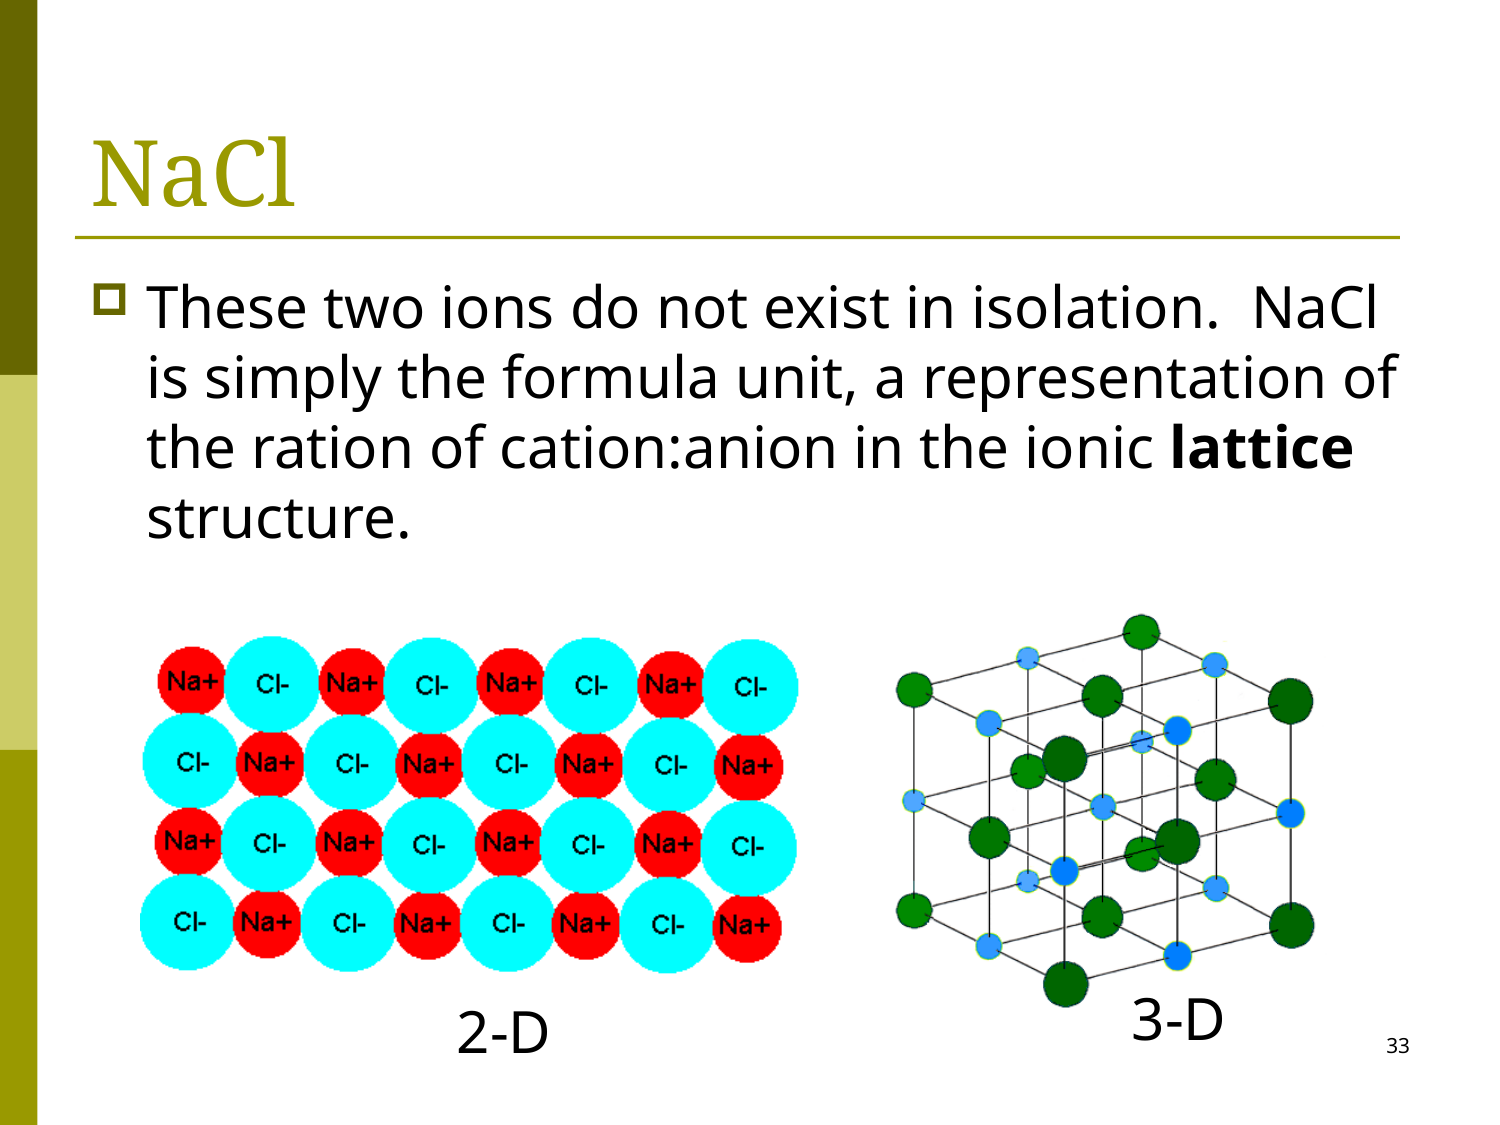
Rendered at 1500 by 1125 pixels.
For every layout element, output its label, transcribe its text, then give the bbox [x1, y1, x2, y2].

text_box 3-D [1117, 1028, 1288, 1060]
text_box 2-D [442, 987, 613, 1073]
title NaCl [75, 45, 1425, 233]
picture [874, 599, 1338, 1020]
list These two ions do not exist in isolation. NaCl is simply the formula unit, a representation of the ration of cation:anion in the ionic lattice structure. [75, 262, 1425, 1006]
slide_number 33 [1074, 1025, 1425, 1100]
picture [140, 635, 801, 976]
